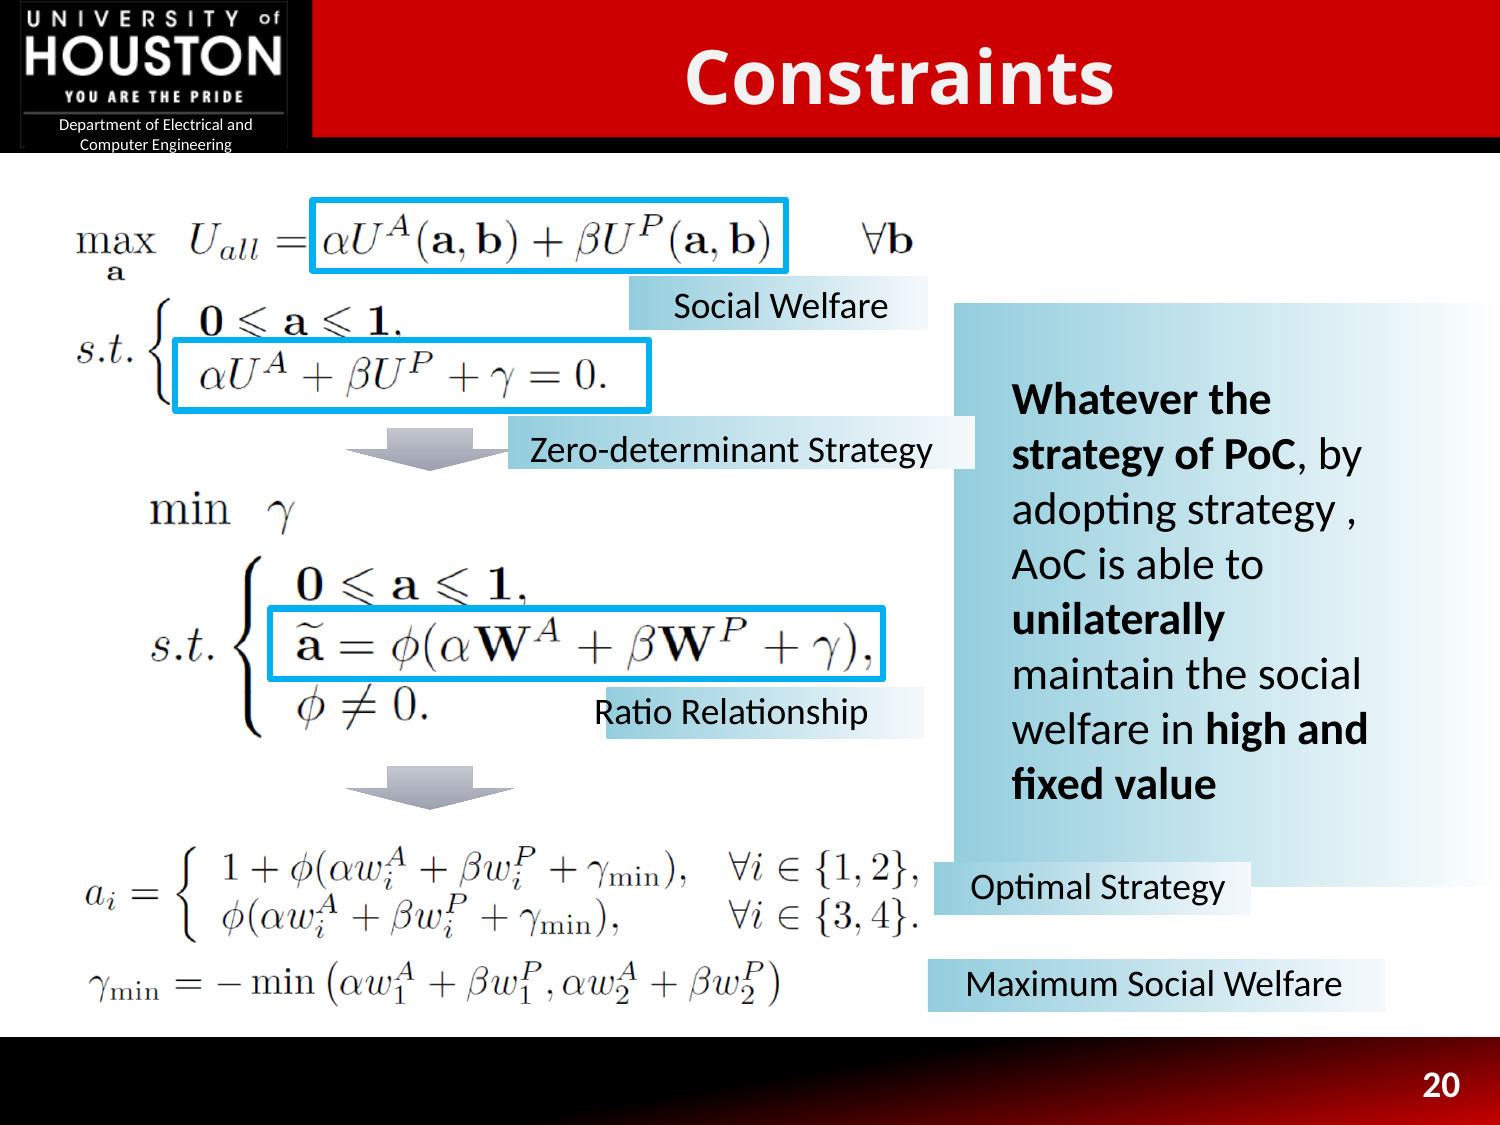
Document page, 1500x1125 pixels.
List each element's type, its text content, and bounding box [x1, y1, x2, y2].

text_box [933, 854, 1252, 916]
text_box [507, 416, 976, 479]
picture [317, 204, 782, 267]
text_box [927, 951, 1385, 1013]
picture [49, 199, 924, 410]
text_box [628, 272, 929, 334]
text_box [343, 764, 517, 812]
text_box [343, 425, 502, 474]
picture [131, 477, 885, 757]
picture [69, 820, 935, 1022]
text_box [606, 678, 925, 740]
picture [20, 1, 288, 148]
picture [790, 199, 924, 272]
picture [179, 344, 645, 406]
text_box 20 [1125, 1052, 1475, 1113]
picture [274, 613, 879, 675]
list Constraints [362, 24, 1438, 125]
text_box [952, 302, 1500, 889]
